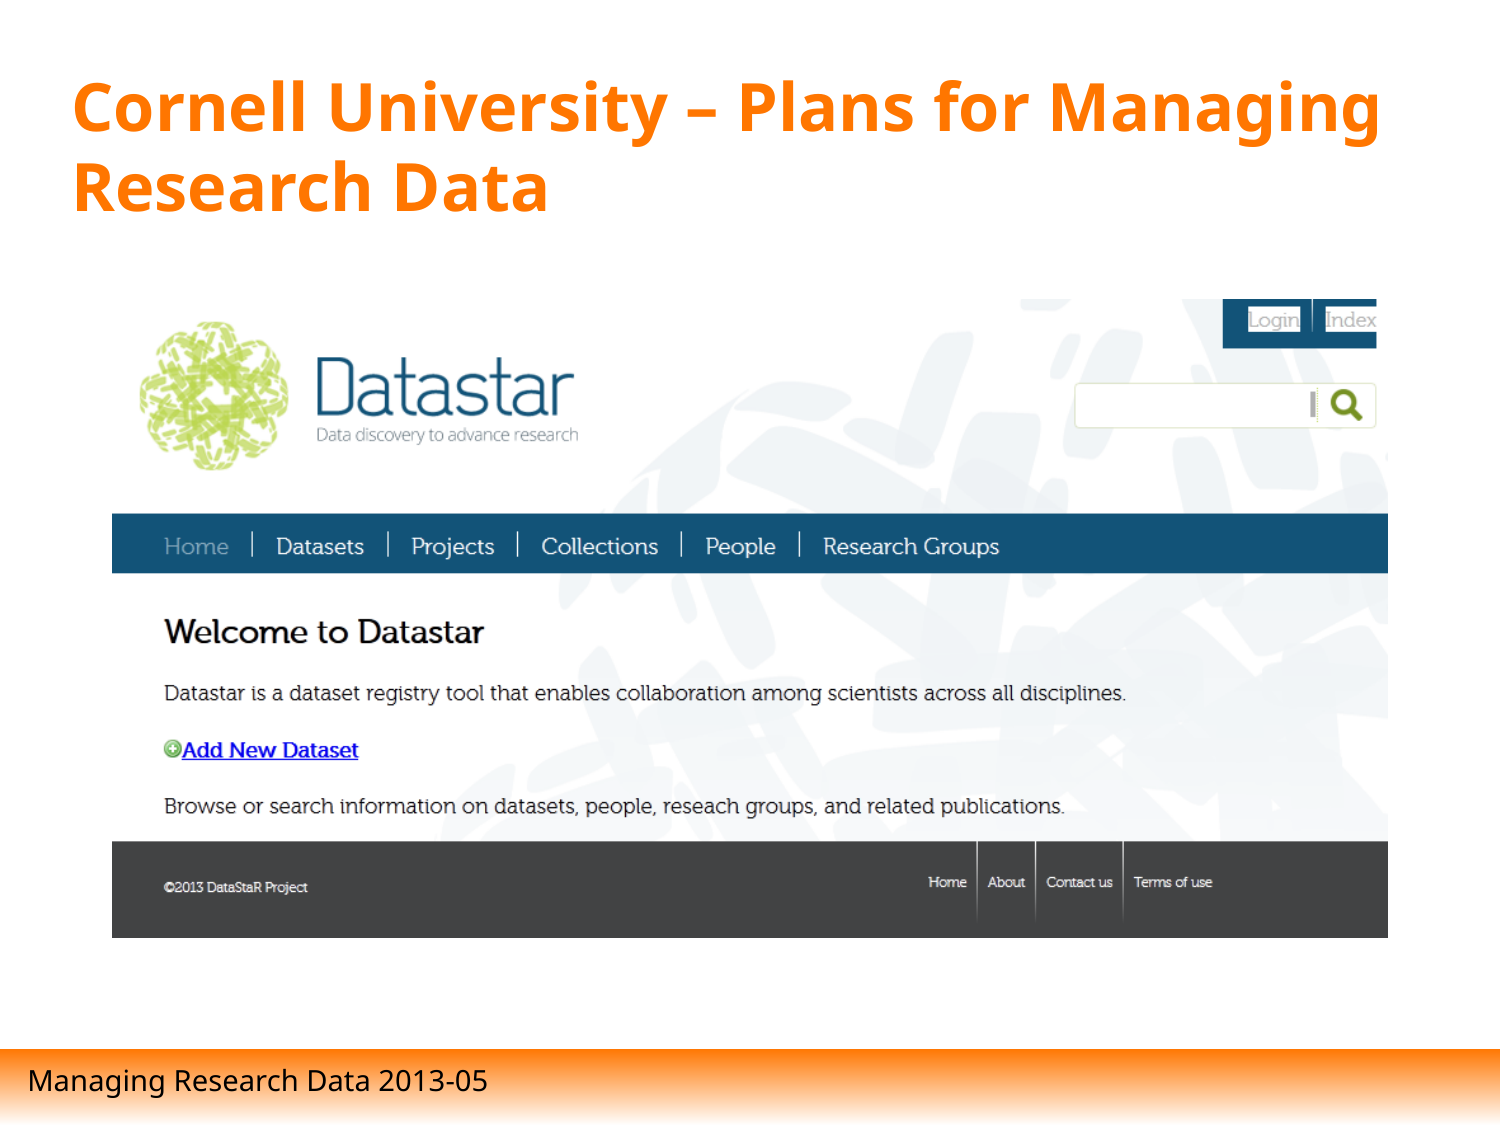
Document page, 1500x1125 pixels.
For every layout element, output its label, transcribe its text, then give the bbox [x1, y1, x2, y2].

title Cornell University – Plans for Managing Research Data [71, 61, 1388, 226]
picture [112, 299, 1388, 938]
